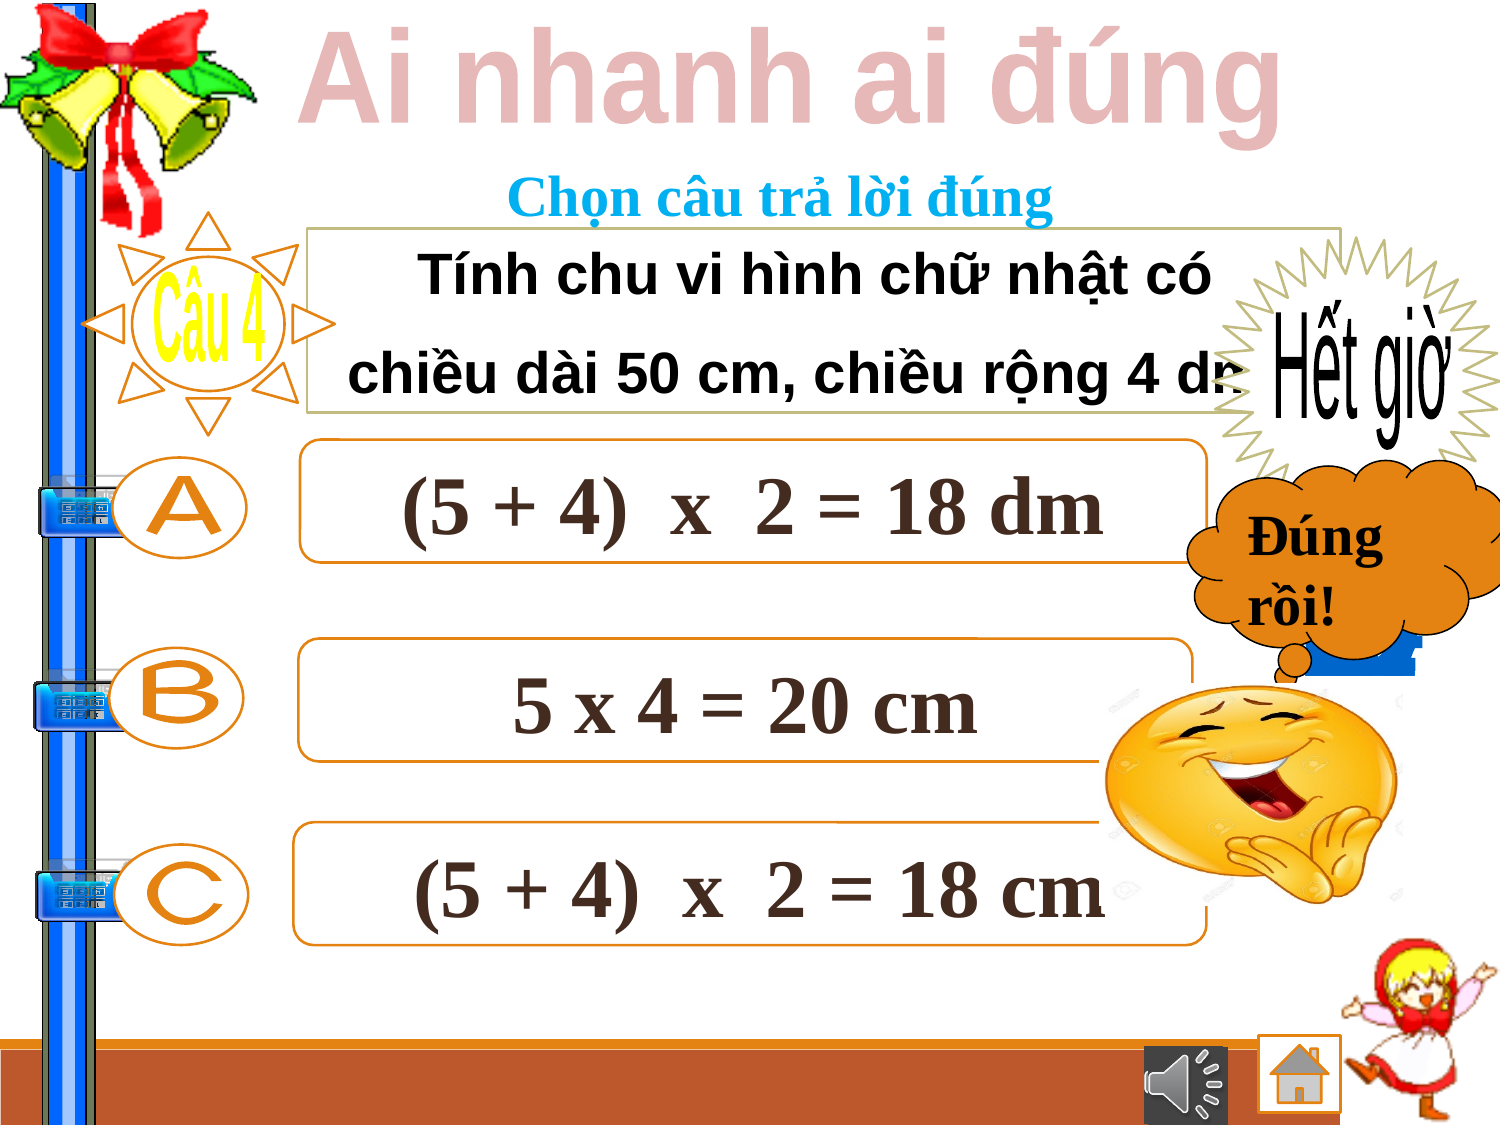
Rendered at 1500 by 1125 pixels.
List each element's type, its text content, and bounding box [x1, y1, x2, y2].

text_box [123, 456, 248, 560]
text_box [41, 548, 96, 672]
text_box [1098, 459, 1500, 906]
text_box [41, 743, 96, 862]
text_box [252, 243, 299, 287]
text_box [104, 303, 126, 345]
text_box [128, 843, 250, 947]
text_box [117, 646, 245, 750]
text_box (5 + 4) x 2 = 18 cm [292, 820, 1208, 947]
picture [1340, 936, 1500, 1125]
picture [32, 675, 131, 735]
text_box Tính chu vi hình chữ nhật có chiều dài 50 cm, chiều rộng 4 dm? [306, 227, 1342, 414]
text_box [117, 361, 166, 405]
text_box [1257, 1034, 1337, 1114]
text_box (5 + 4) x 2 = 18 dm [298, 438, 1208, 564]
text_box 5 x 4 = 20 cm [297, 637, 1095, 763]
text_box [122, 259, 165, 287]
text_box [41, 932, 96, 1125]
picture [0, 0, 261, 250]
text_box [130, 259, 286, 393]
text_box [1211, 236, 1500, 456]
picture [36, 481, 136, 541]
text_box [291, 303, 337, 345]
picture [1142, 1044, 1230, 1125]
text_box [41, 259, 96, 478]
text_box Chọn câu trả lời đúng [491, 150, 1100, 236]
text_box [251, 361, 299, 405]
picture [33, 865, 132, 924]
text_box [185, 397, 232, 437]
